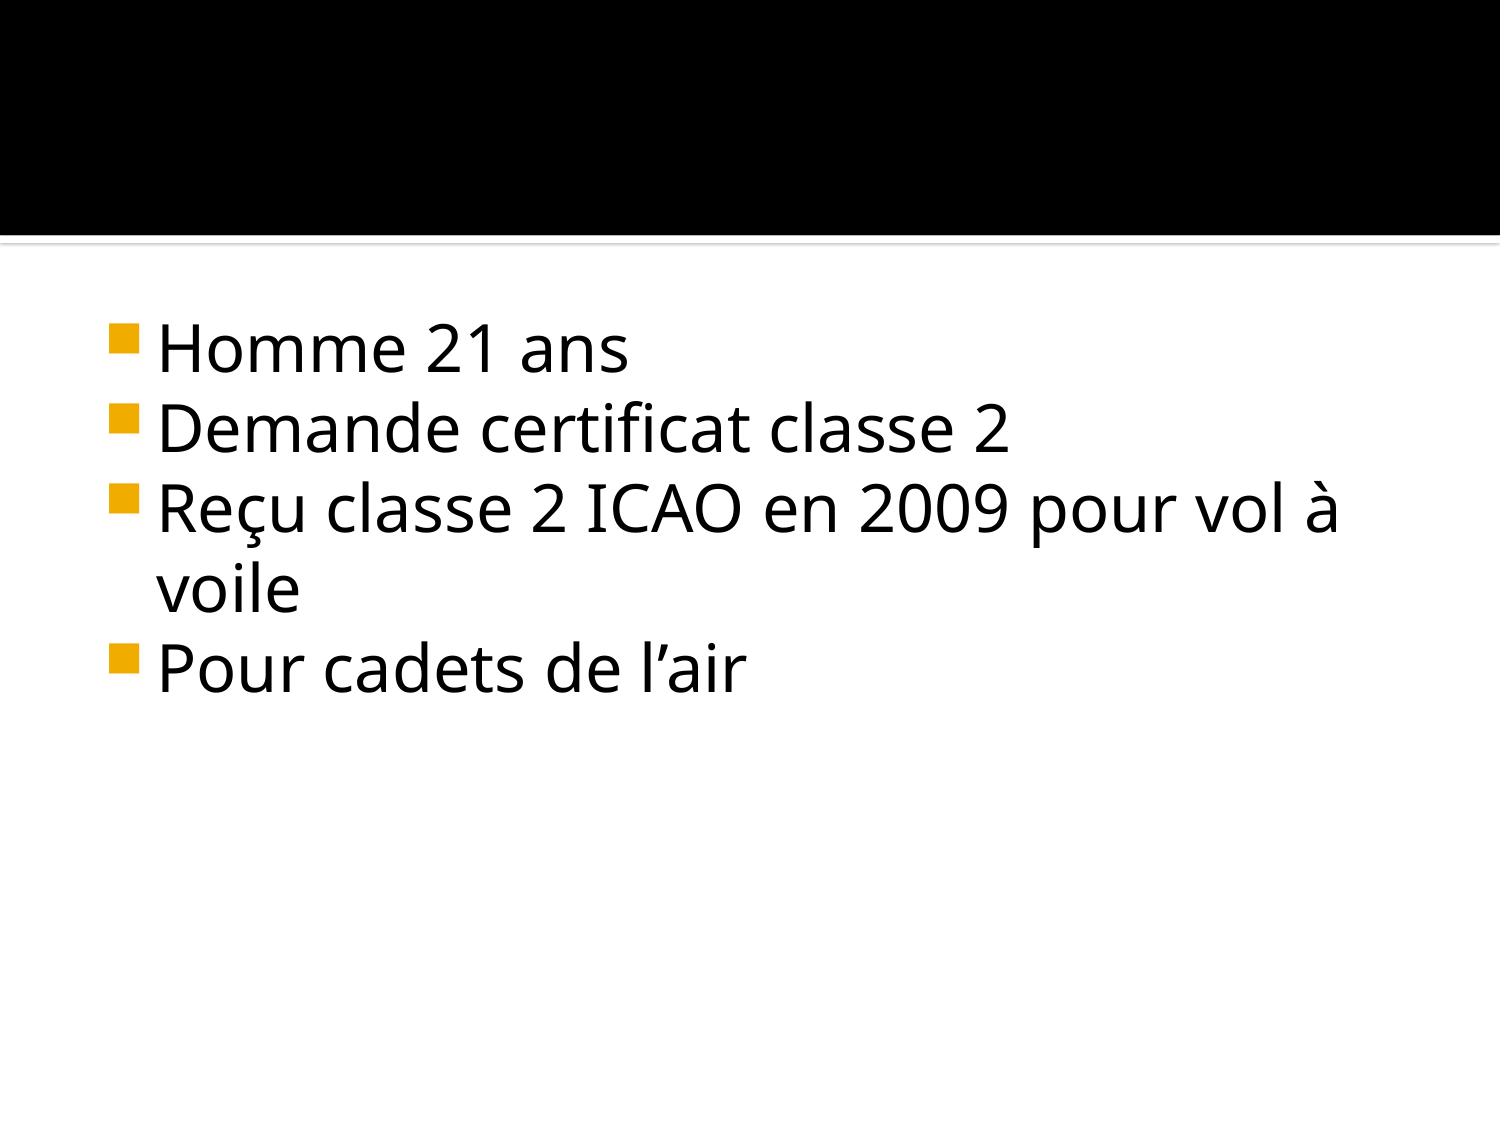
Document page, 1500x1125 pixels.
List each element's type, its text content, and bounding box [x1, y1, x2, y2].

list Homme 21 ans Demande certificat classe 2 Reçu classe 2 ICAO en 2009 pour vol à voile Pour cadets de l’air [75, 291, 1425, 1050]
